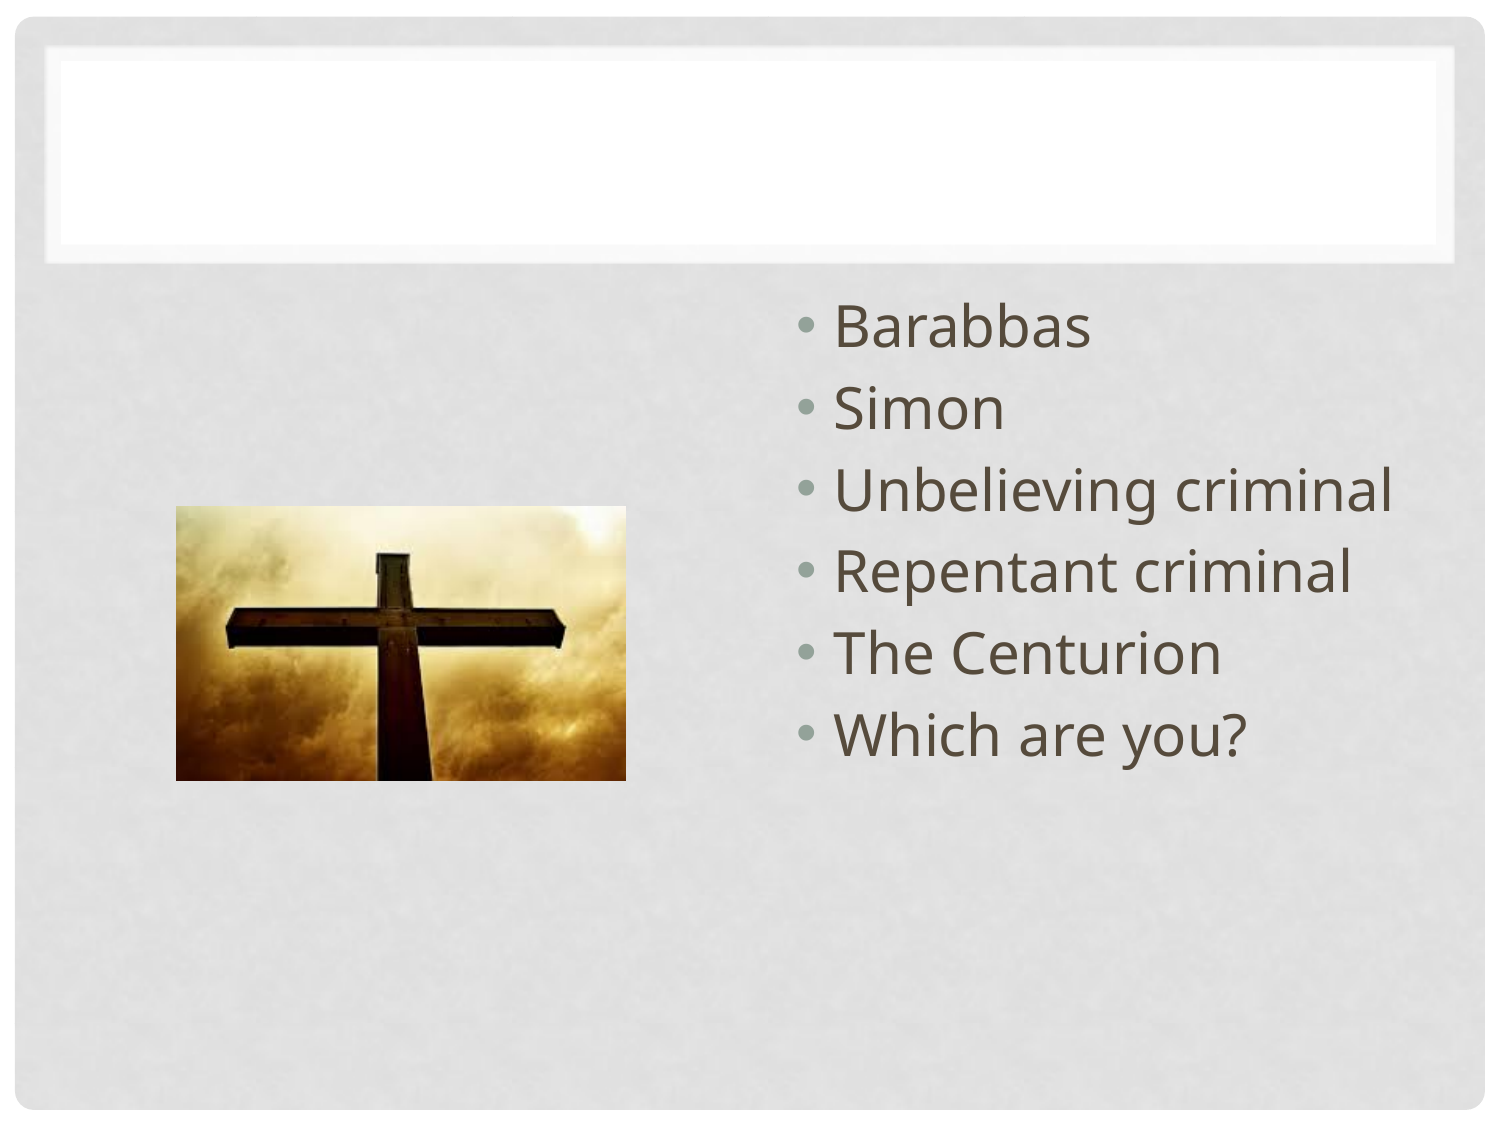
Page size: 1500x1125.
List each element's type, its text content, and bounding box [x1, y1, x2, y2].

list Barabbas Simon Unbelieving criminal Repentant criminal The Centurion Which are you? [762, 281, 1425, 1005]
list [175, 506, 627, 781]
